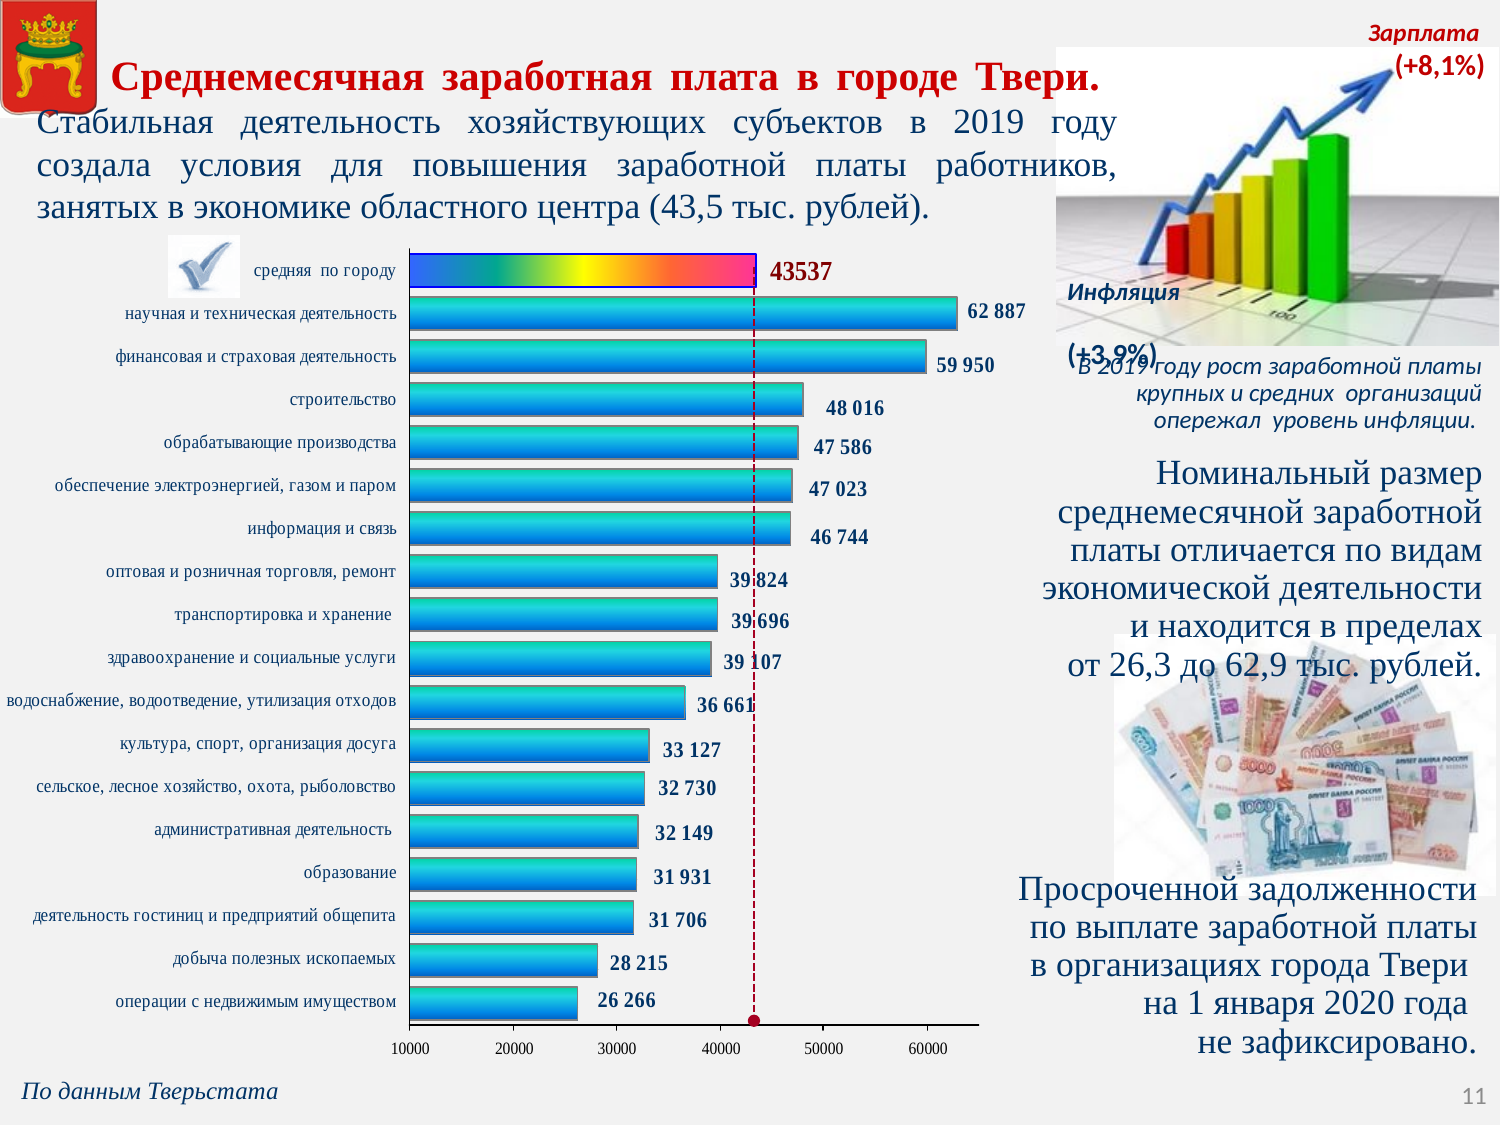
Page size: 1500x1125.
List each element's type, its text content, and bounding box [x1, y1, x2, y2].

picture [0, 0, 98, 119]
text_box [0, 238, 1048, 1072]
text_box Зарплата (+8,1%) [1336, 8, 1500, 49]
text_box [100, 1, 1500, 46]
text_box Просроченной задолженности по выплате заработной платы в организациях города Твери на 1 января 2020 года не зафиксировано. [1052, 862, 1493, 1069]
picture [168, 235, 240, 299]
text_box Среднемесячная заработная плата в городе Твери. Стабильная деятельность хозяйствующих субъектов в 2019 году создала условия для повышения заработной платы работников, занятых в экономике областного центра (43,5 тыс. рублей). [21, 40, 1133, 234]
picture [1114, 634, 1496, 896]
picture [1055, 47, 1499, 347]
text_box В 2019 году рост заработной платы крупных и средних организаций опережал уровень инфляции. [1055, 352, 1498, 442]
text_box По данным Тверьстата [6, 1079, 301, 1112]
slide_number 11 [1151, 1065, 1500, 1125]
text_box Номинальный размер среднемесячной заработной платы отличается по видам экономической деятельности и находится в пределах от 26,3 до 62,9 тыс. рублей. [1052, 446, 1498, 692]
